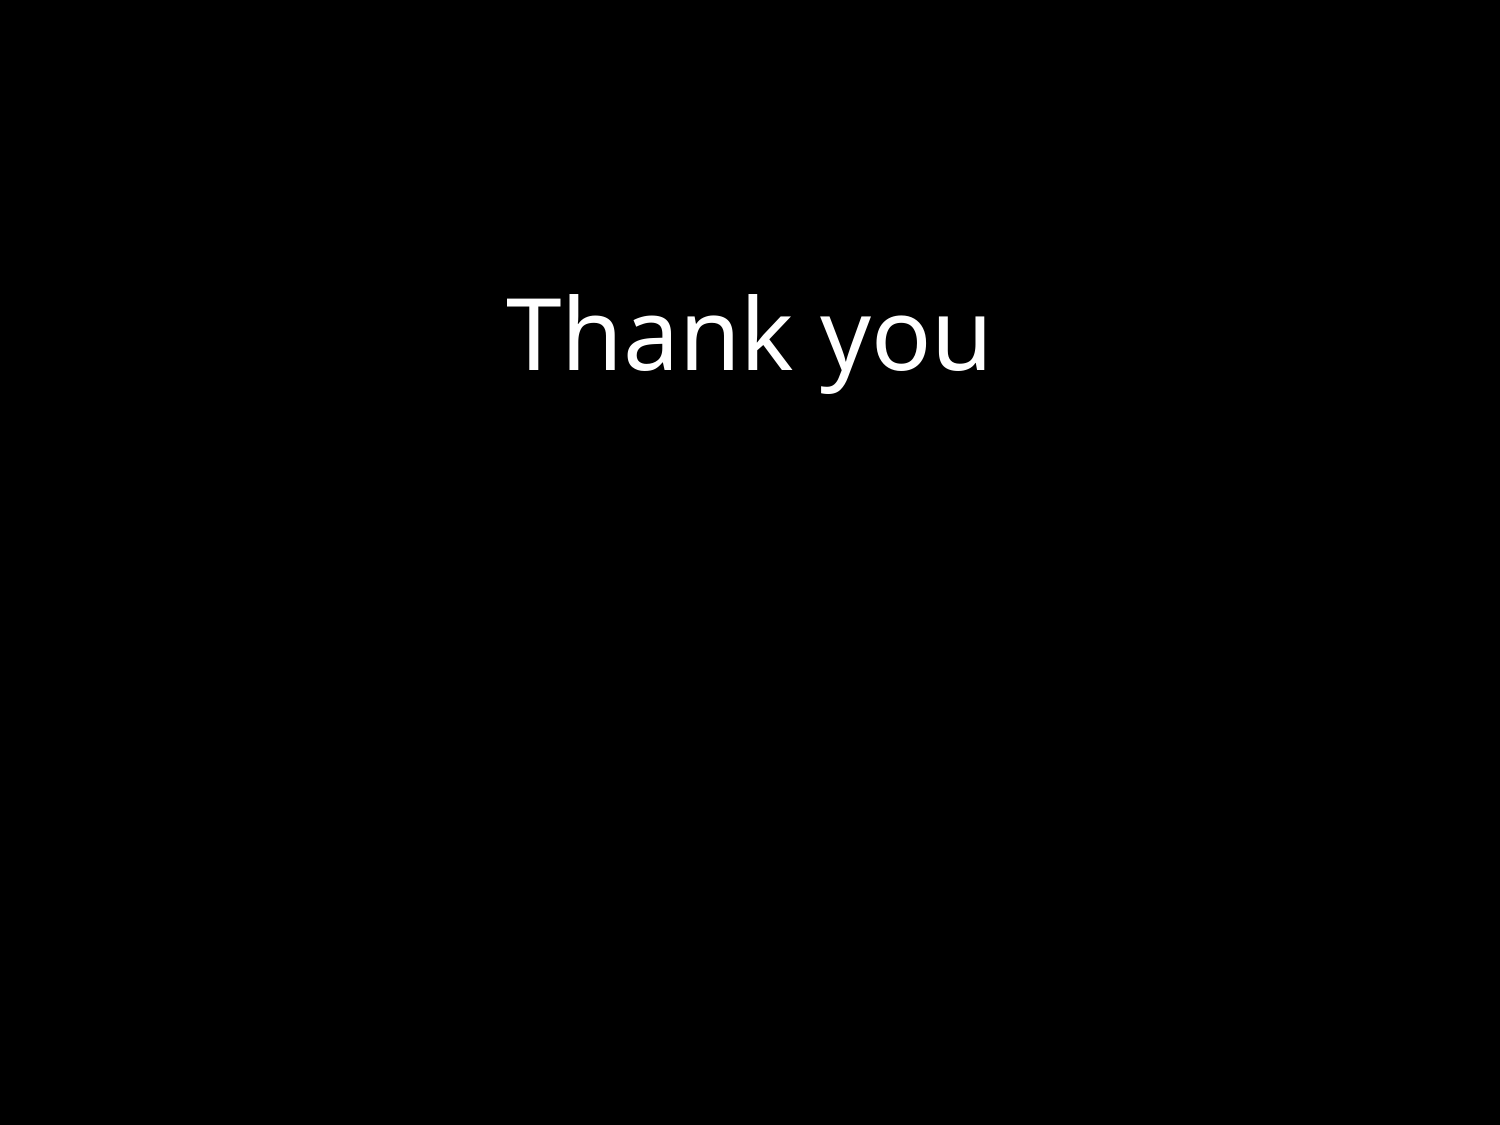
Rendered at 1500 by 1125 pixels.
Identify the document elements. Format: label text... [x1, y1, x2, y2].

title Thank you [112, 236, 1388, 424]
